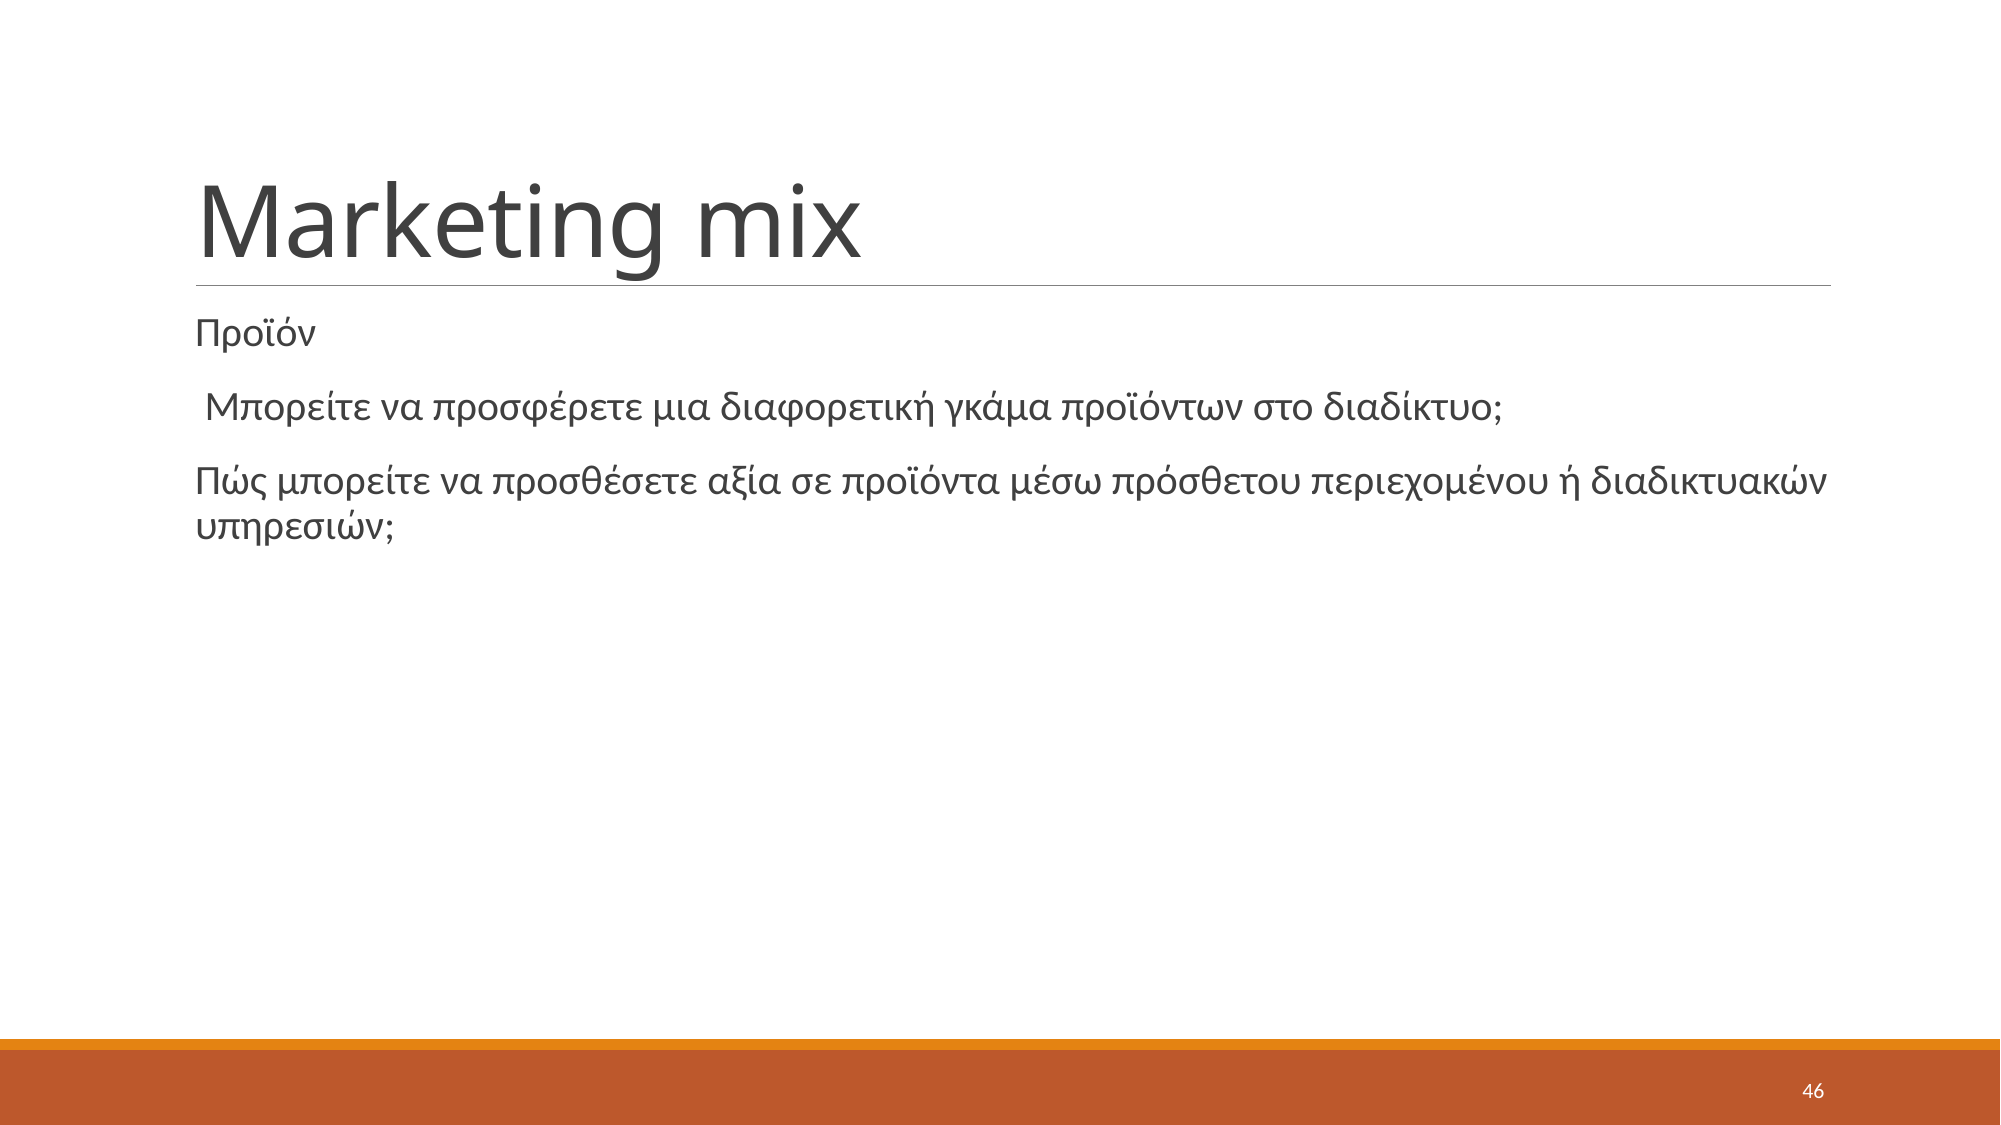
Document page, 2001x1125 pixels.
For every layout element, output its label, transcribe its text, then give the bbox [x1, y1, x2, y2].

slide_number 46 [1624, 1059, 1840, 1120]
title Marketing mix [180, 47, 1830, 285]
list Προϊόν Μπορείτε να προσφέρετε μια διαφορετική γκάμα προϊόντων στο διαδίκτυο; Πώς μπορείτε να προσθέσετε αξία σε προϊόντα μέσω πρόσθετου περιεχομένου ή διαδικτυακών υπηρεσιών; [180, 302, 1830, 963]
